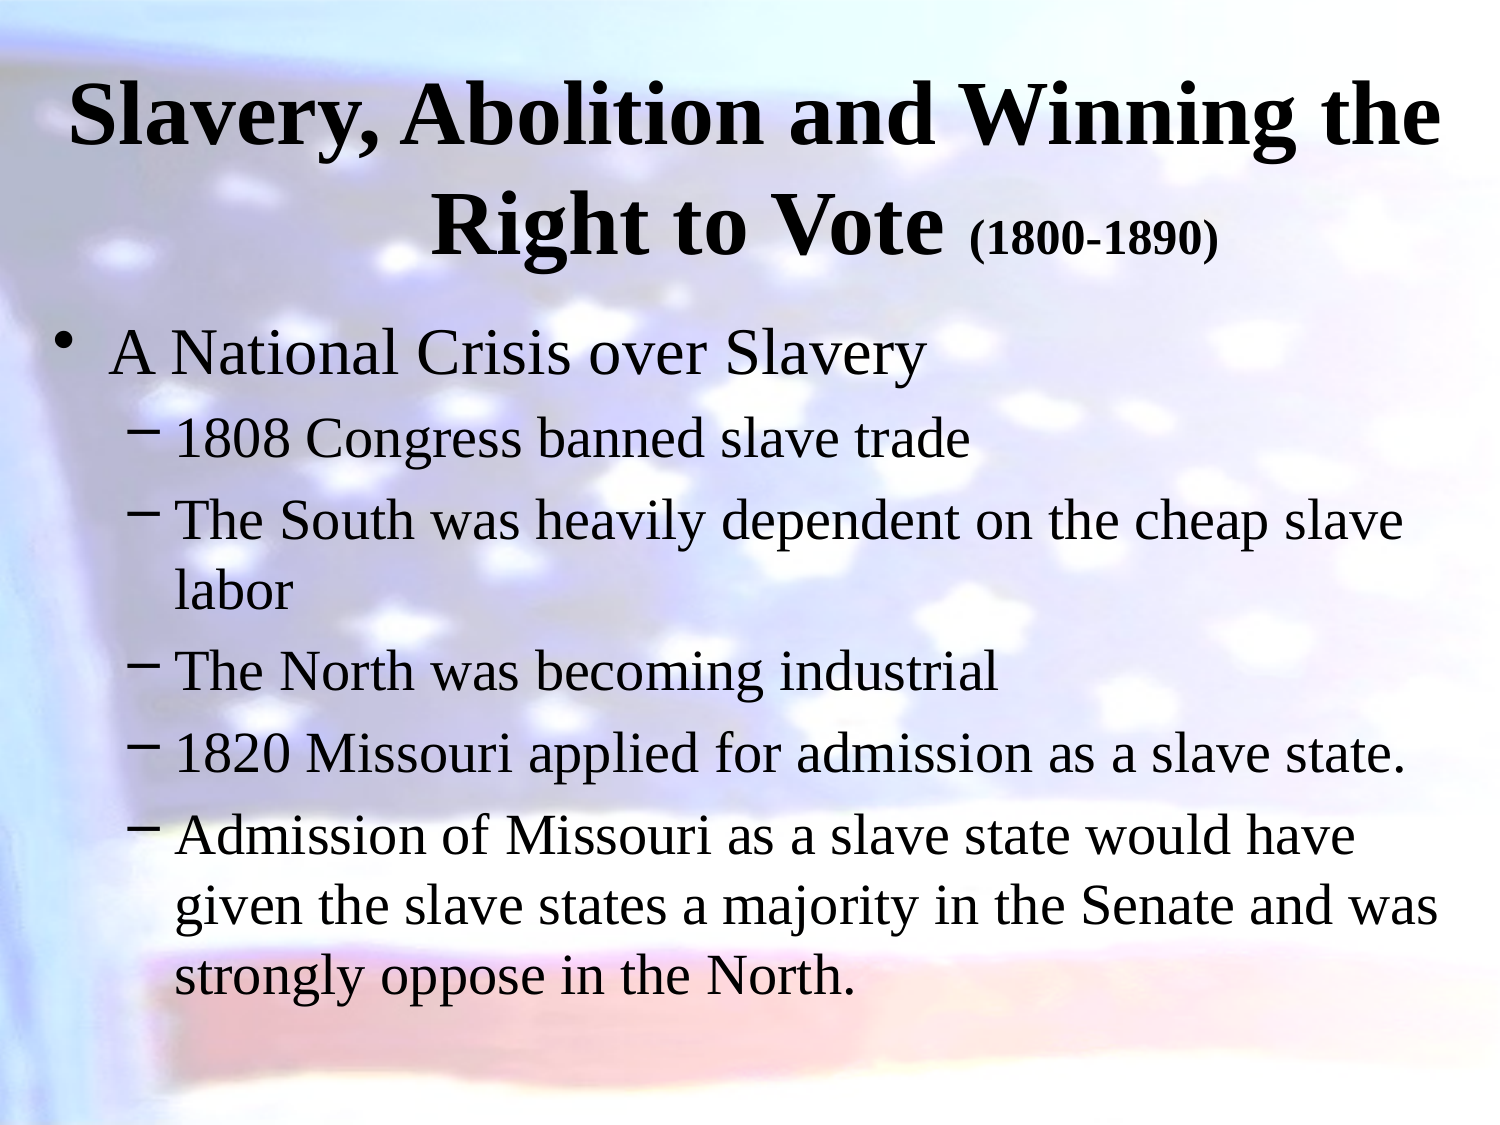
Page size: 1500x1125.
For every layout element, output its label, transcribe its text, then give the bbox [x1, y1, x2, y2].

picture [0, 0, 1500, 1125]
title Slavery, Abolition and Winning the Right to Vote (1800-1890) [49, 37, 1463, 288]
list A National Crisis over Slavery 1808 Congress banned slave trade The South was heavily dependent on the cheap slave labor The North was becoming industrial 1820 Missouri applied for admission as a slave state. Admission of Missouri as a slave state would have given the slave states a majority in the Senate and was strongly oppose in the North. [37, 299, 1463, 1076]
